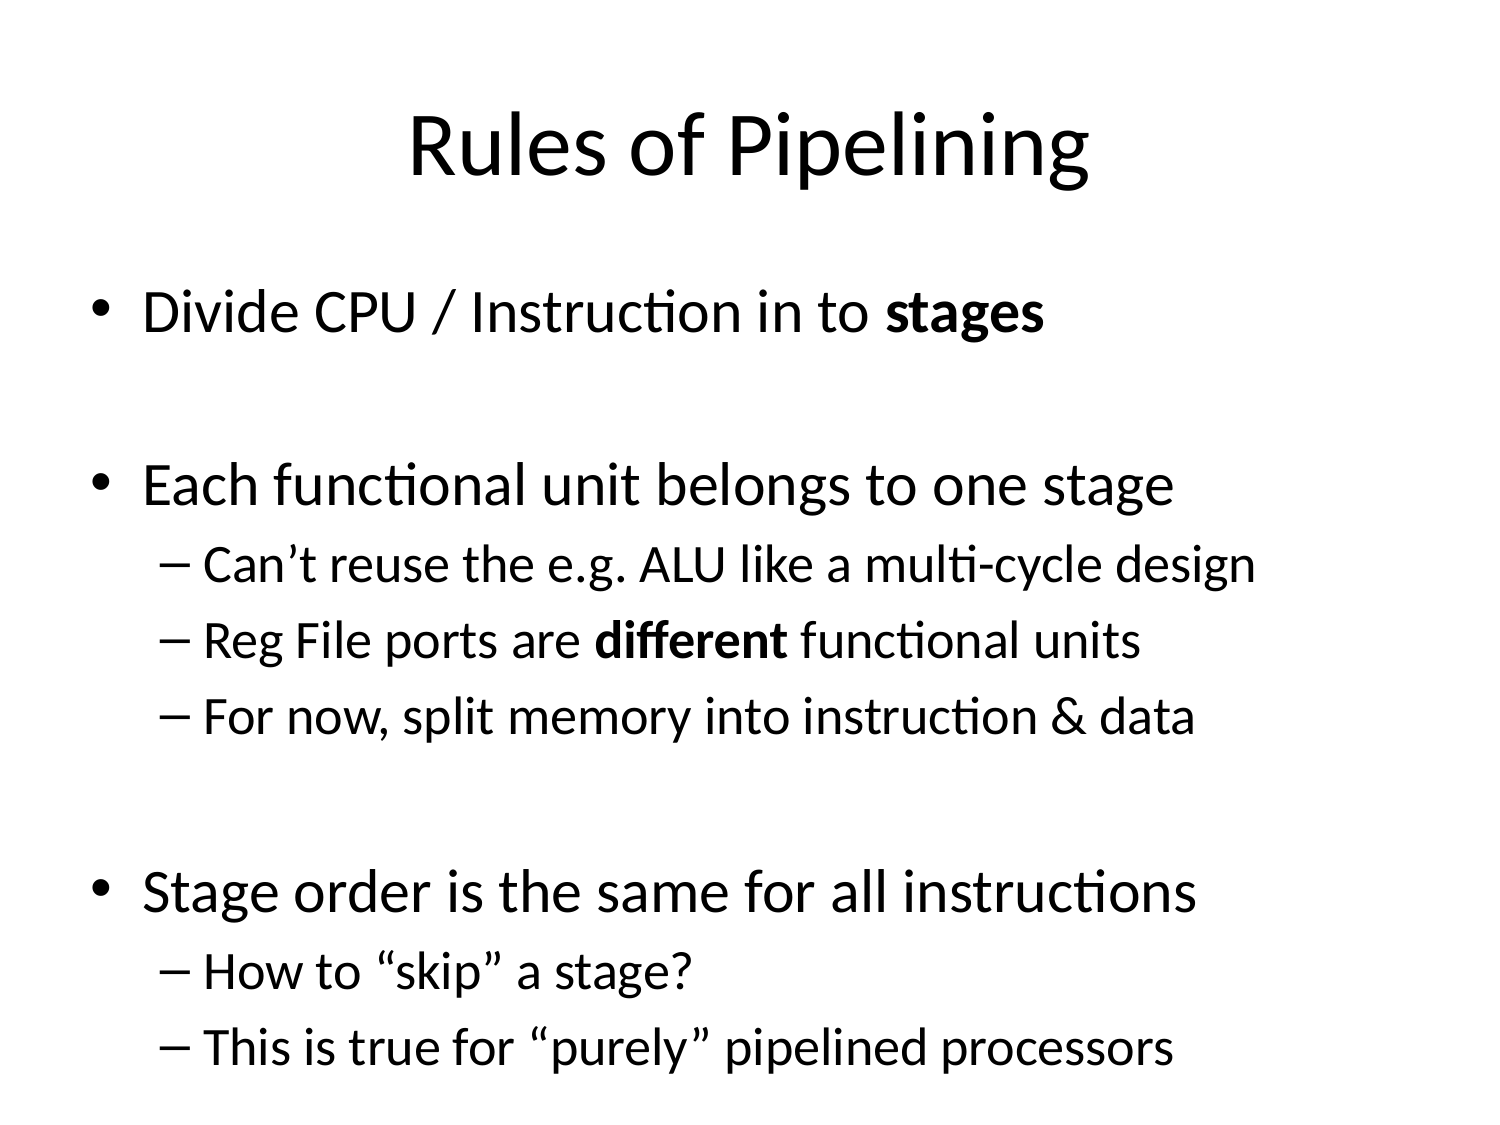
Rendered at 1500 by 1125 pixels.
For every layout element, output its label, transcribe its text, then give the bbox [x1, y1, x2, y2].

title Rules of Pipelining [75, 45, 1425, 233]
list Divide CPU / Instruction in to stages Each functional unit belongs to one stage Can’t reuse the e.g. ALU like a multi-cycle design Reg File ports are different functional units For now, split memory into instruction & data Stage order is the same for all instructions How to “skip” a stage? This is true for “purely” pipelined processors [75, 262, 1425, 1088]
